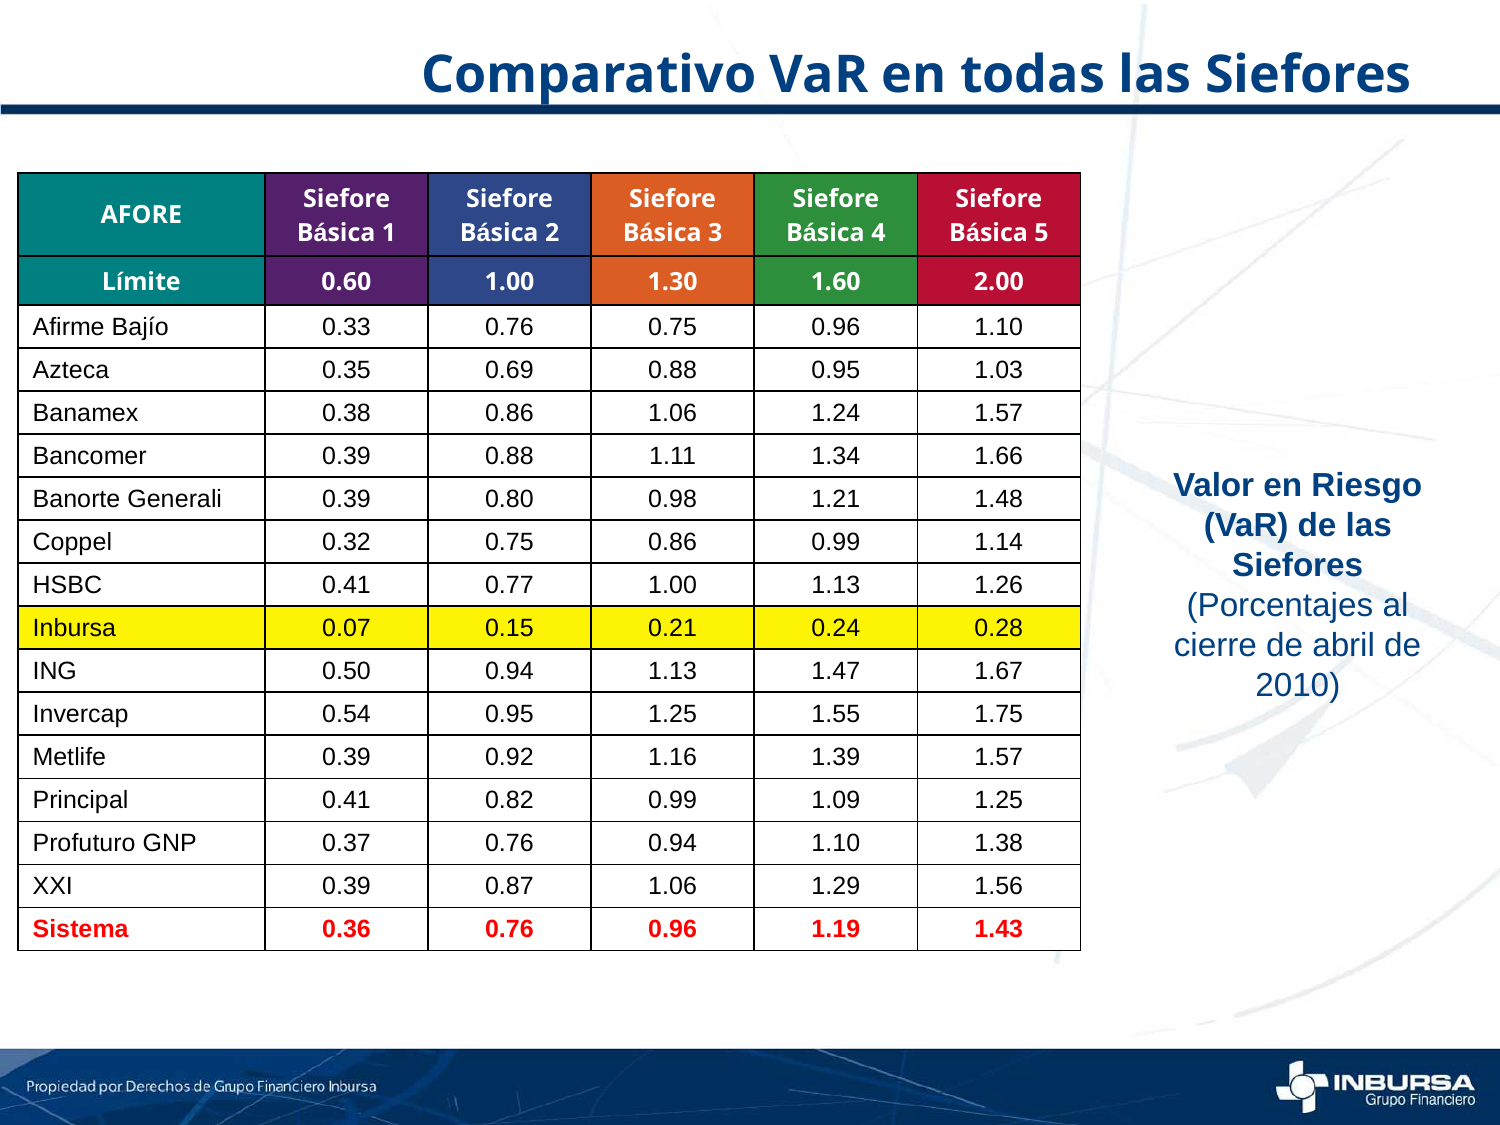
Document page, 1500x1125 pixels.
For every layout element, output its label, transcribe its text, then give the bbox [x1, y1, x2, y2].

table_cell 1.38 [918, 822, 1080, 864]
table_cell 1.00 [592, 564, 753, 605]
table_cell 1.47 [755, 650, 917, 691]
table_cell 0.37 [266, 822, 427, 864]
table_cell 1.13 [755, 564, 917, 605]
table_cell 0.54 [266, 693, 427, 734]
table_cell 1.43 [918, 908, 1080, 950]
table_cell 1.09 [755, 779, 917, 821]
table_cell Bancomer [19, 435, 264, 476]
table_cell 1.25 [592, 693, 753, 734]
table_cell Coppel [19, 521, 264, 562]
table_cell 0.39 [266, 435, 427, 476]
table_cell Banamex [19, 392, 264, 433]
table_cell 1.30 [592, 257, 753, 304]
table_cell 1.03 [918, 349, 1080, 390]
table_cell 0.21 [592, 607, 753, 648]
table_cell XXI [19, 865, 264, 907]
table_cell 0.86 [429, 392, 590, 433]
table_cell 0.77 [429, 564, 590, 605]
table_cell 0.94 [592, 822, 753, 864]
table_cell 0.15 [429, 607, 590, 648]
table_cell Principal [19, 779, 264, 821]
table_cell Banorte Generali [19, 478, 264, 519]
table_cell Profuturo GNP [19, 822, 264, 864]
table_cell 1.10 [755, 822, 917, 864]
table_cell 0.95 [429, 693, 590, 734]
table_cell 0.76 [429, 822, 590, 864]
table_cell 0.28 [918, 607, 1080, 648]
table_cell 0.39 [266, 478, 427, 519]
table_cell 0.32 [266, 521, 427, 562]
table_cell 0.38 [266, 392, 427, 433]
table_cell 1.25 [918, 779, 1080, 821]
table_header AFORE [19, 174, 264, 255]
table_cell 0.50 [266, 650, 427, 691]
table_cell 1.34 [755, 435, 917, 476]
table_cell ING [19, 650, 264, 691]
table_cell 0.88 [592, 349, 753, 390]
table_cell 1.13 [592, 650, 753, 691]
table_cell 1.10 [918, 306, 1080, 347]
table_cell Metlife [19, 736, 264, 778]
table_cell 0.36 [266, 908, 427, 950]
table_cell Invercap [19, 693, 264, 734]
table_cell Azteca [19, 349, 264, 390]
table_cell 1.19 [755, 908, 917, 950]
table_cell 0.82 [429, 779, 590, 821]
table_cell 1.60 [755, 257, 917, 304]
table_header Siefore Básica 3 [592, 174, 753, 255]
table_cell 1.00 [429, 257, 590, 304]
table_cell 0.80 [429, 478, 590, 519]
table_cell 0.87 [429, 865, 590, 907]
table_cell 0.94 [429, 650, 590, 691]
table_cell Afirme Bajío [19, 306, 264, 347]
table_cell 0.76 [429, 908, 590, 950]
table_header Siefore Básica 4 [755, 174, 917, 255]
table_cell 0.88 [429, 435, 590, 476]
table_cell 1.06 [592, 392, 753, 433]
table_cell 0.39 [266, 736, 427, 778]
table_cell 0.75 [429, 521, 590, 562]
table_cell 1.16 [592, 736, 753, 778]
table_cell 1.67 [918, 650, 1080, 691]
table_cell 1.24 [755, 392, 917, 433]
picture [0, 4, 1500, 1125]
text_box Valor en Riesgo (VaR) de las Siefores (Porcentajes al cierre de abril de 2010) [1127, 456, 1468, 711]
table_cell 1.48 [918, 478, 1080, 519]
table_cell 0.41 [266, 779, 427, 821]
table_cell 0.39 [266, 865, 427, 907]
table_cell 1.21 [755, 478, 917, 519]
table_cell 1.56 [918, 865, 1080, 907]
table_cell HSBC [19, 564, 264, 605]
table_cell 0.96 [755, 306, 917, 347]
table_header Siefore Básica 5 [918, 174, 1080, 255]
table_header Siefore Básica 1 [266, 174, 427, 255]
table_cell 1.75 [918, 693, 1080, 734]
table_cell 0.60 [266, 257, 427, 304]
title Comparativo VaR en todas las Siefores [76, 18, 1428, 126]
table_cell Límite [19, 257, 264, 304]
table_cell 0.99 [592, 779, 753, 821]
table_cell Inbursa [19, 607, 264, 648]
table_cell 1.11 [592, 435, 753, 476]
table_cell 0.75 [592, 306, 753, 347]
table_cell 0.69 [429, 349, 590, 390]
table_cell 1.66 [918, 435, 1080, 476]
table_cell Sistema [19, 908, 264, 950]
table_cell 0.95 [755, 349, 917, 390]
table_cell 0.86 [592, 521, 753, 562]
table_cell 0.96 [592, 908, 753, 950]
table_cell 0.24 [755, 607, 917, 648]
table_cell 1.55 [755, 693, 917, 734]
table_cell 0.07 [266, 607, 427, 648]
table_cell 0.33 [266, 306, 427, 347]
table_cell 0.92 [429, 736, 590, 778]
table_cell 1.26 [918, 564, 1080, 605]
table_cell 2.00 [918, 257, 1080, 304]
table_cell 0.98 [592, 478, 753, 519]
table_cell 1.57 [918, 736, 1080, 778]
table_header Siefore Básica 2 [429, 174, 590, 255]
table_cell 0.41 [266, 564, 427, 605]
table_cell 1.14 [918, 521, 1080, 562]
table_cell 0.76 [429, 306, 590, 347]
table_cell 1.06 [592, 865, 753, 907]
table_cell 0.35 [266, 349, 427, 390]
table_cell 1.57 [918, 392, 1080, 433]
table_cell 1.29 [755, 865, 917, 907]
table_cell 1.39 [755, 736, 917, 778]
table_cell 0.99 [755, 521, 917, 562]
